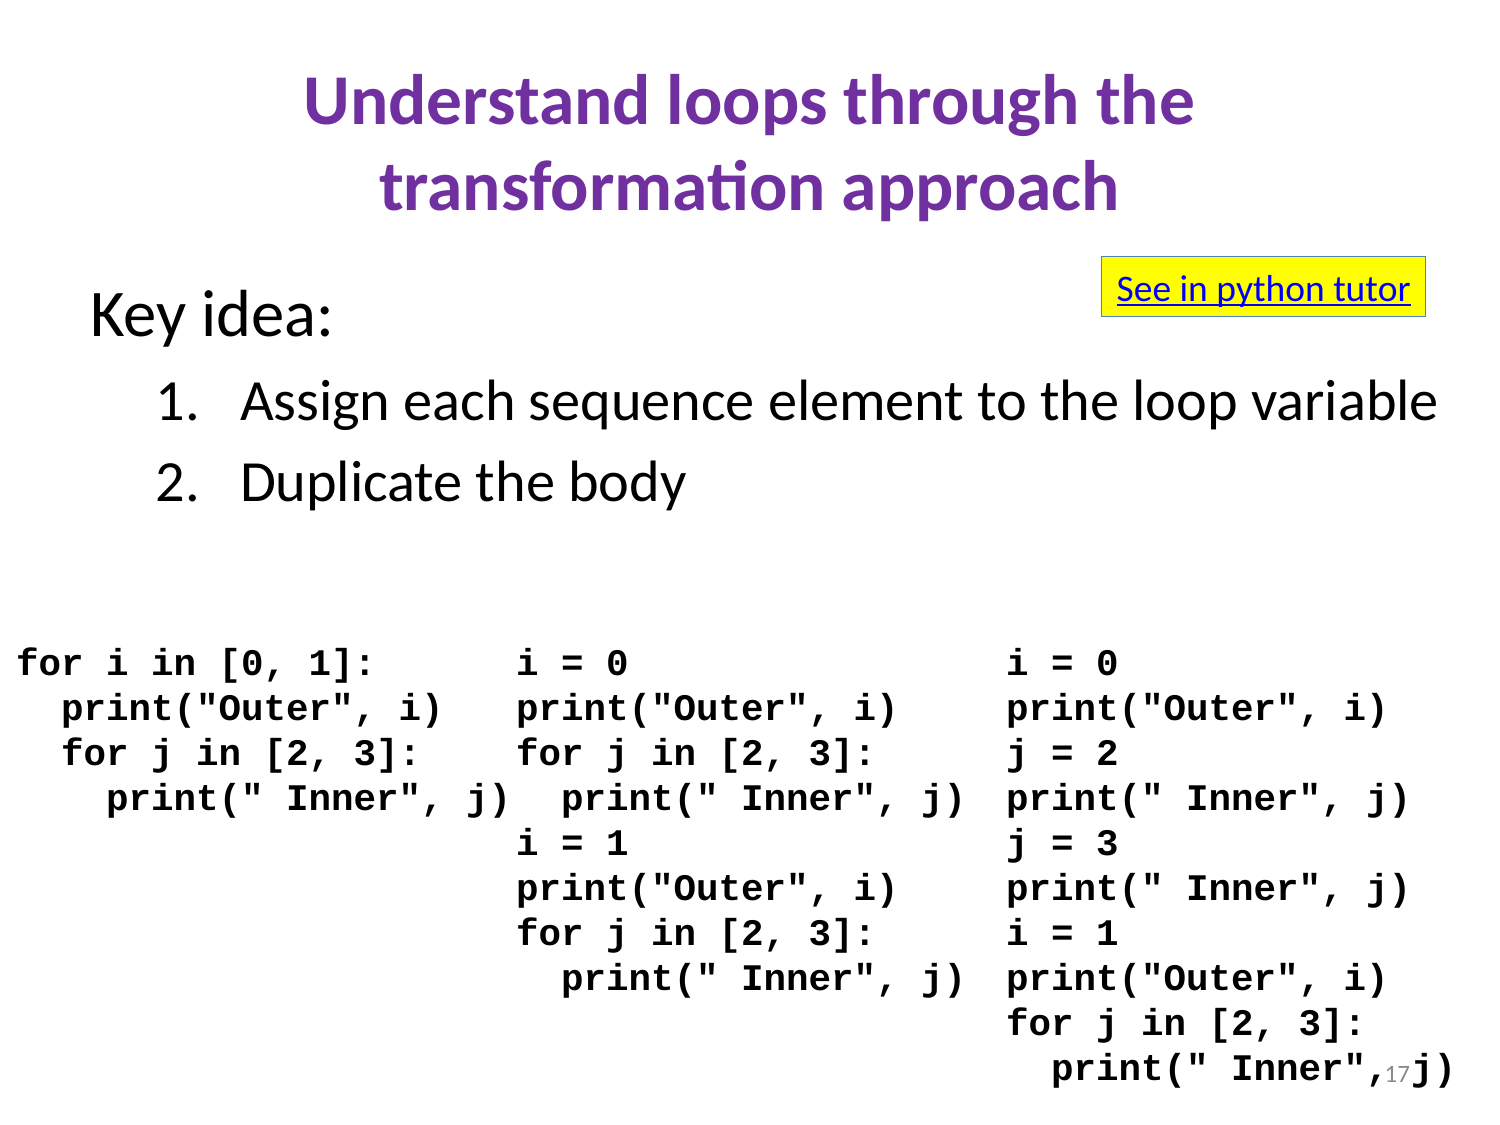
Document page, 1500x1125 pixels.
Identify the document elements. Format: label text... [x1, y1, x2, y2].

text_box See in python tutor [1101, 256, 1426, 317]
text_box i = 0 print("Outer", i) j = 2 print(" Inner", j) j = 3 print(" Inner", j) i = 1 print("Outer", i) for j in [2, 3]: print(" Inner", j) [991, 630, 1472, 1096]
title Understand loops through the transformation approach [75, 45, 1425, 233]
slide_number 17 [1074, 1042, 1425, 1103]
list Key idea: Assign each sequence element to the loop variable Duplicate the body [75, 262, 1500, 1088]
text_box i = 0 print("Outer", i) for j in [2, 3]: print(" Inner", j) i = 1 print("Outer", i) for j in [2, 3]: print(" Inner", j) [501, 630, 982, 1006]
text_box for i in [0, 1]: print("Outer", i) for j in [2, 3]: print(" Inner", j) [1, 630, 501, 826]
